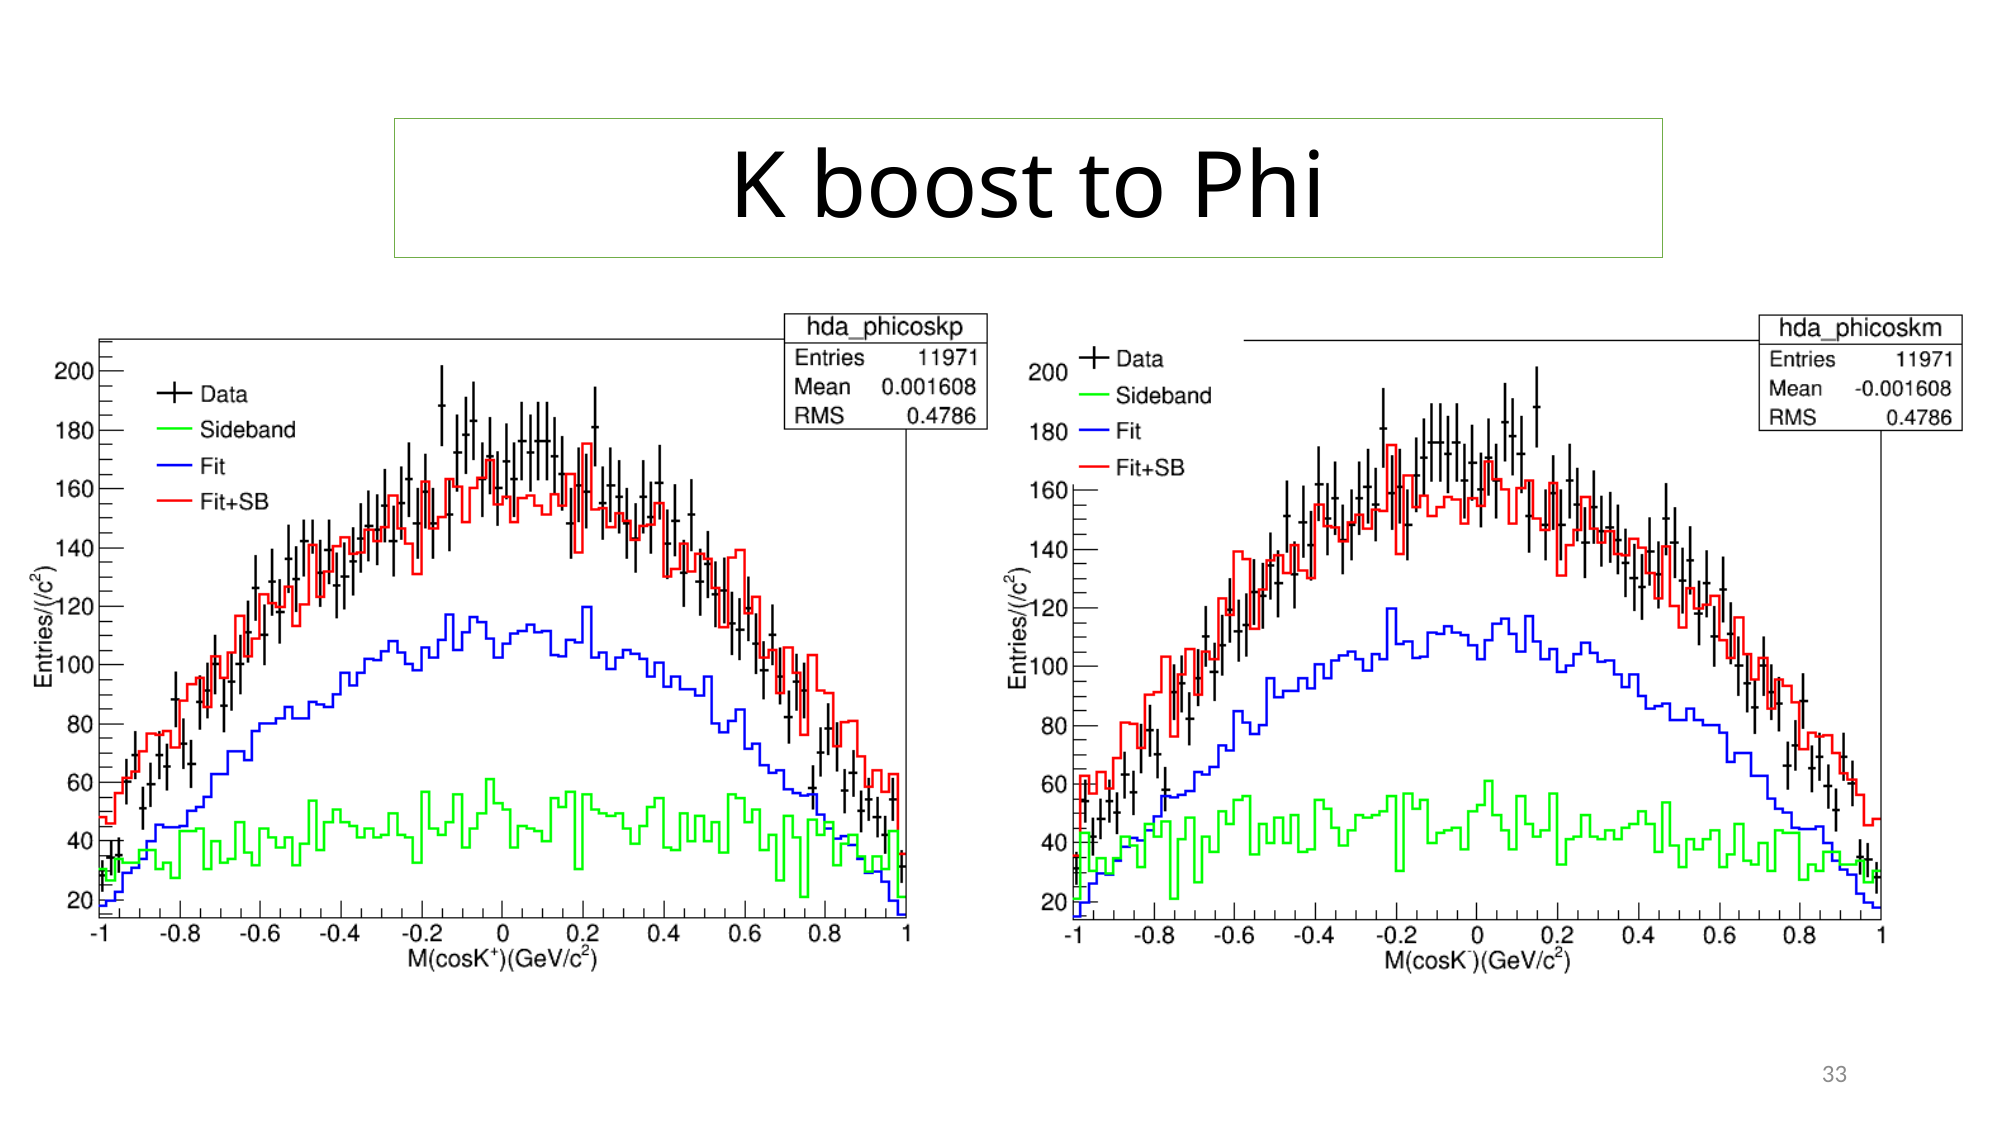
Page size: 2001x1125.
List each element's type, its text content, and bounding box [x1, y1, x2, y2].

title K boost to Phi [394, 118, 1663, 258]
picture [29, 307, 993, 973]
picture [1003, 306, 1968, 980]
slide_number 33 [1412, 1042, 1863, 1103]
